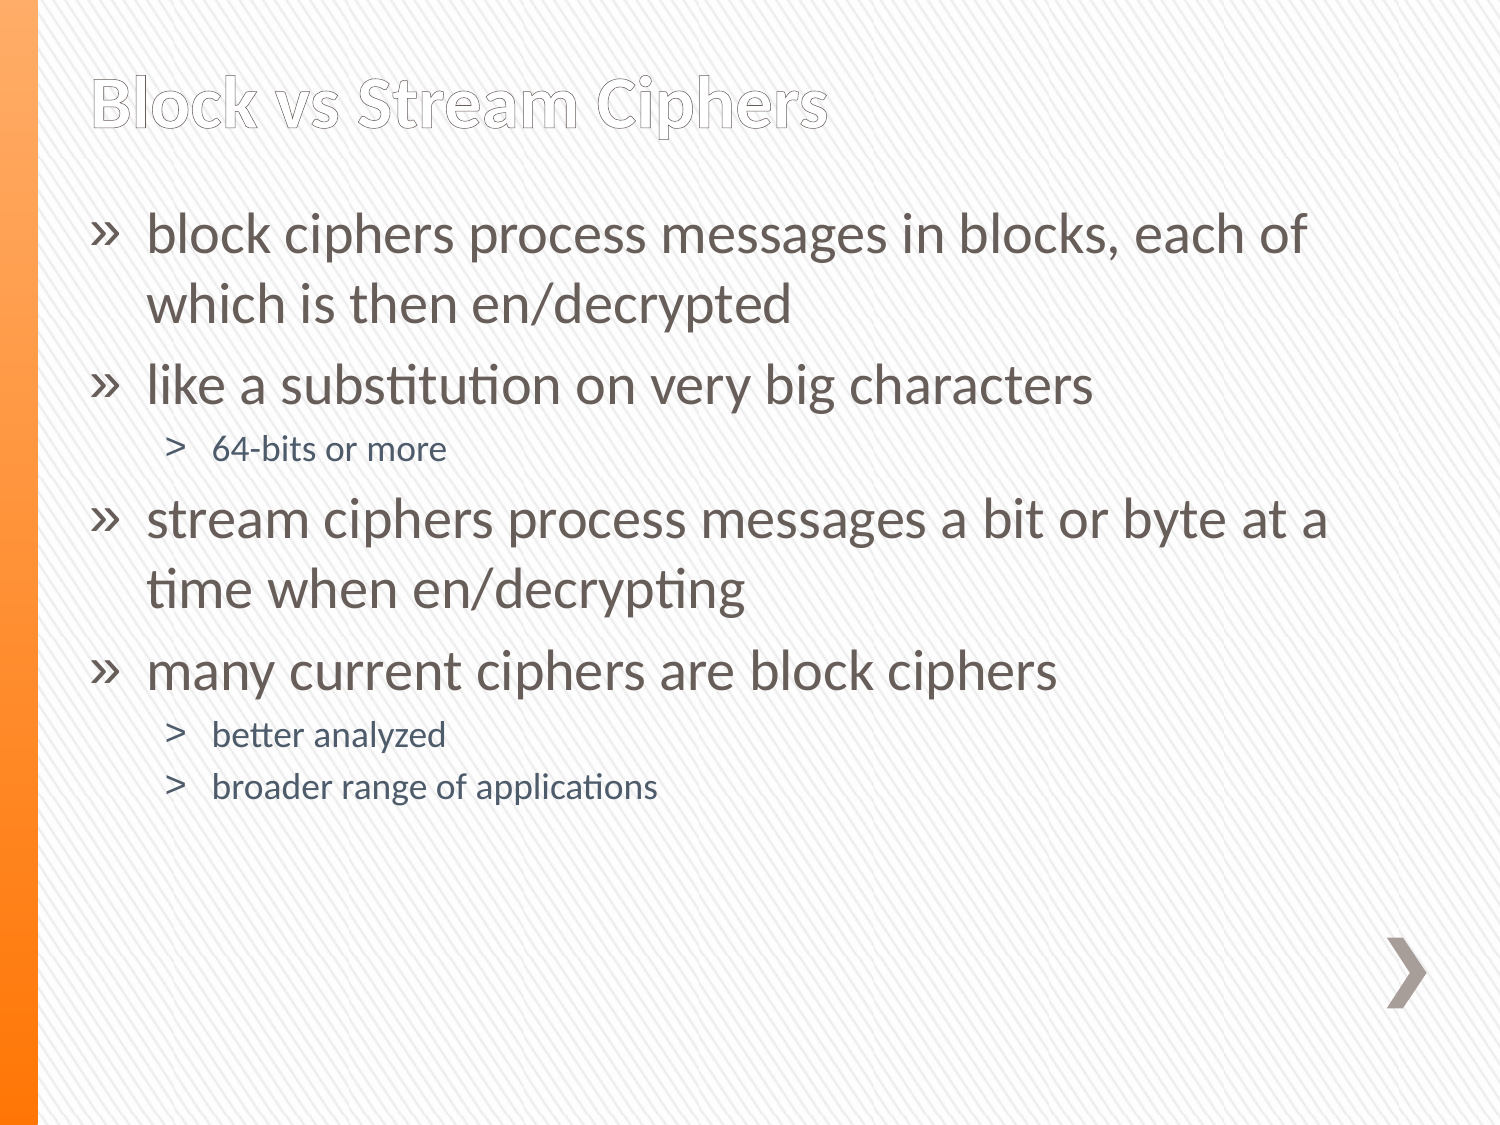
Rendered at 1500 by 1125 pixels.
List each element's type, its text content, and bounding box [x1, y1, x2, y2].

table_header 0 [0, 281, 37, 285]
text_box block ciphers process messages in blocks, each of which is then en/decrypted like a substitution on very big characters 64-bits or more stream ciphers process messages a bit or byte at a time when en/decrypting many current ciphers are block ciphers better analyzed broader range of applications [74, 233, 1425, 1013]
text_box Block vs Stream Ciphers [74, 45, 1425, 233]
